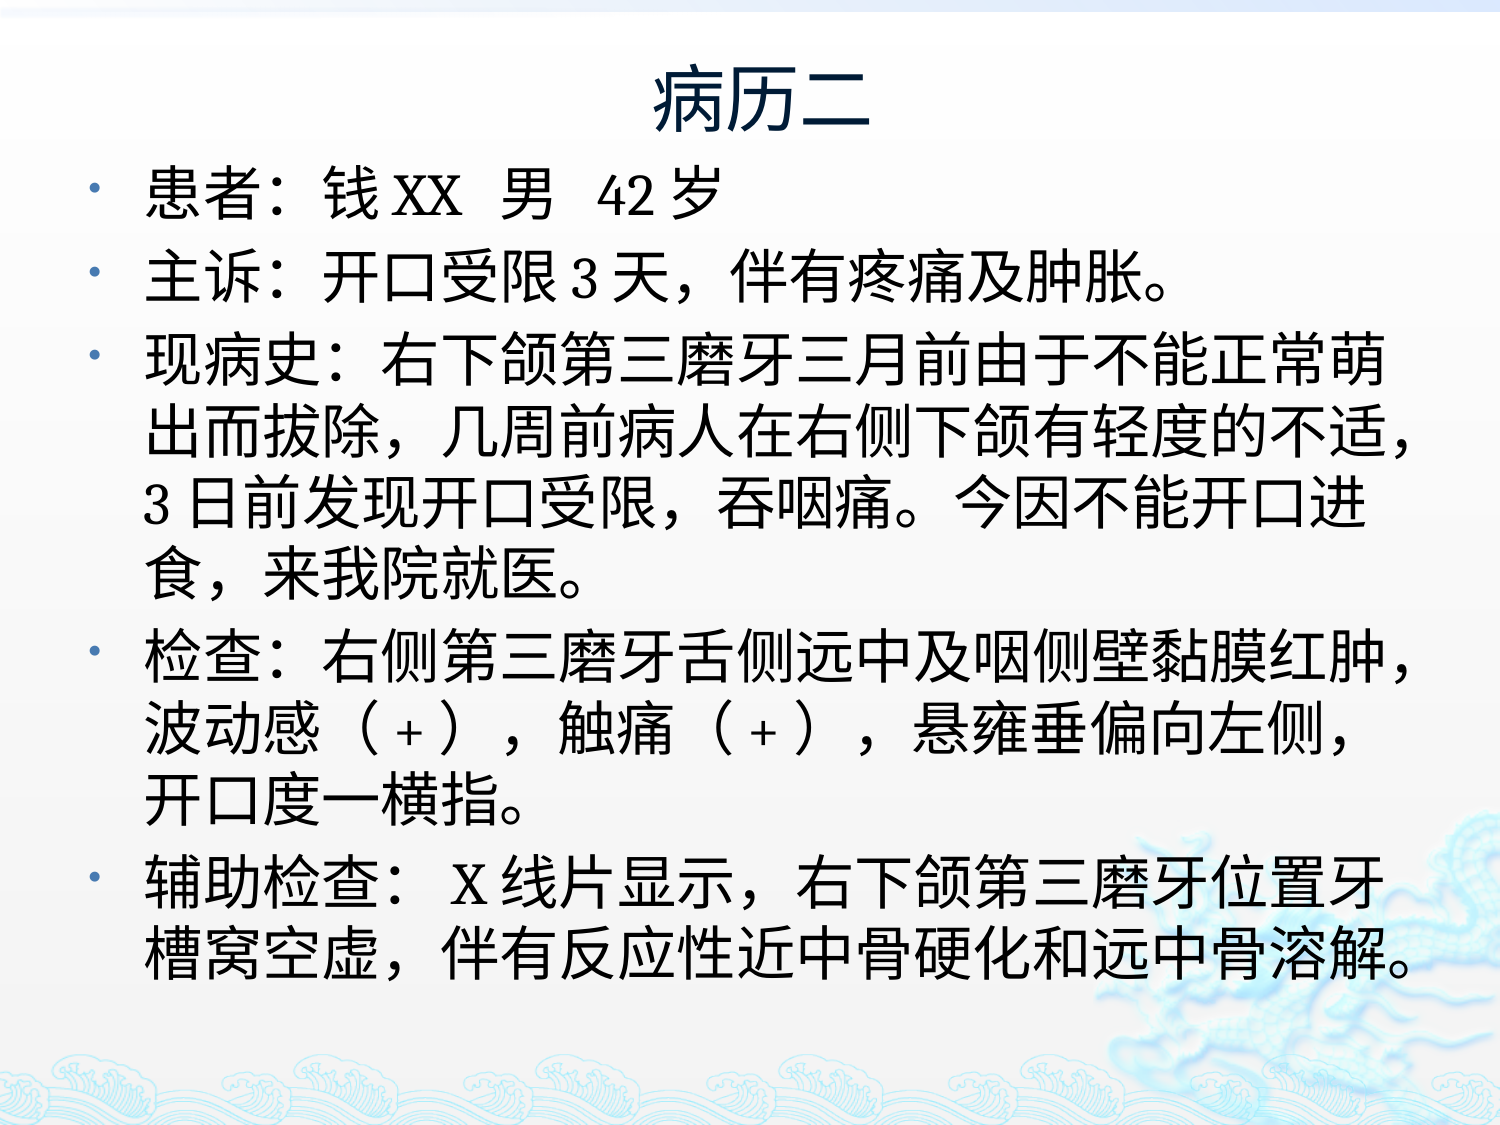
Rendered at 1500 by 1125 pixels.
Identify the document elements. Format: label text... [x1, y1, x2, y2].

title 病历二 [100, 45, 1425, 149]
list 患者：钱XX 男 42岁 主诉：开口受限3天，伴有疼痛及肿胀。 现病史：右下颌第三磨牙三月前由于不能正常萌出而拔除，几周前病人在右侧下颌有轻度的不适，3日前发现开口受限，吞咽痛。今因不能开口进食，来我院就医。 检查：右侧第三磨牙舌侧远中及咽侧壁黏膜红肿，波动感（+），触痛（+），悬雍垂偏向左侧，开口度一横指。 辅助检查：X线片显示，右下颌第三磨牙位置牙槽窝空虚，伴有反应性近中骨硬化和远中骨溶解。 [75, 149, 1425, 1005]
